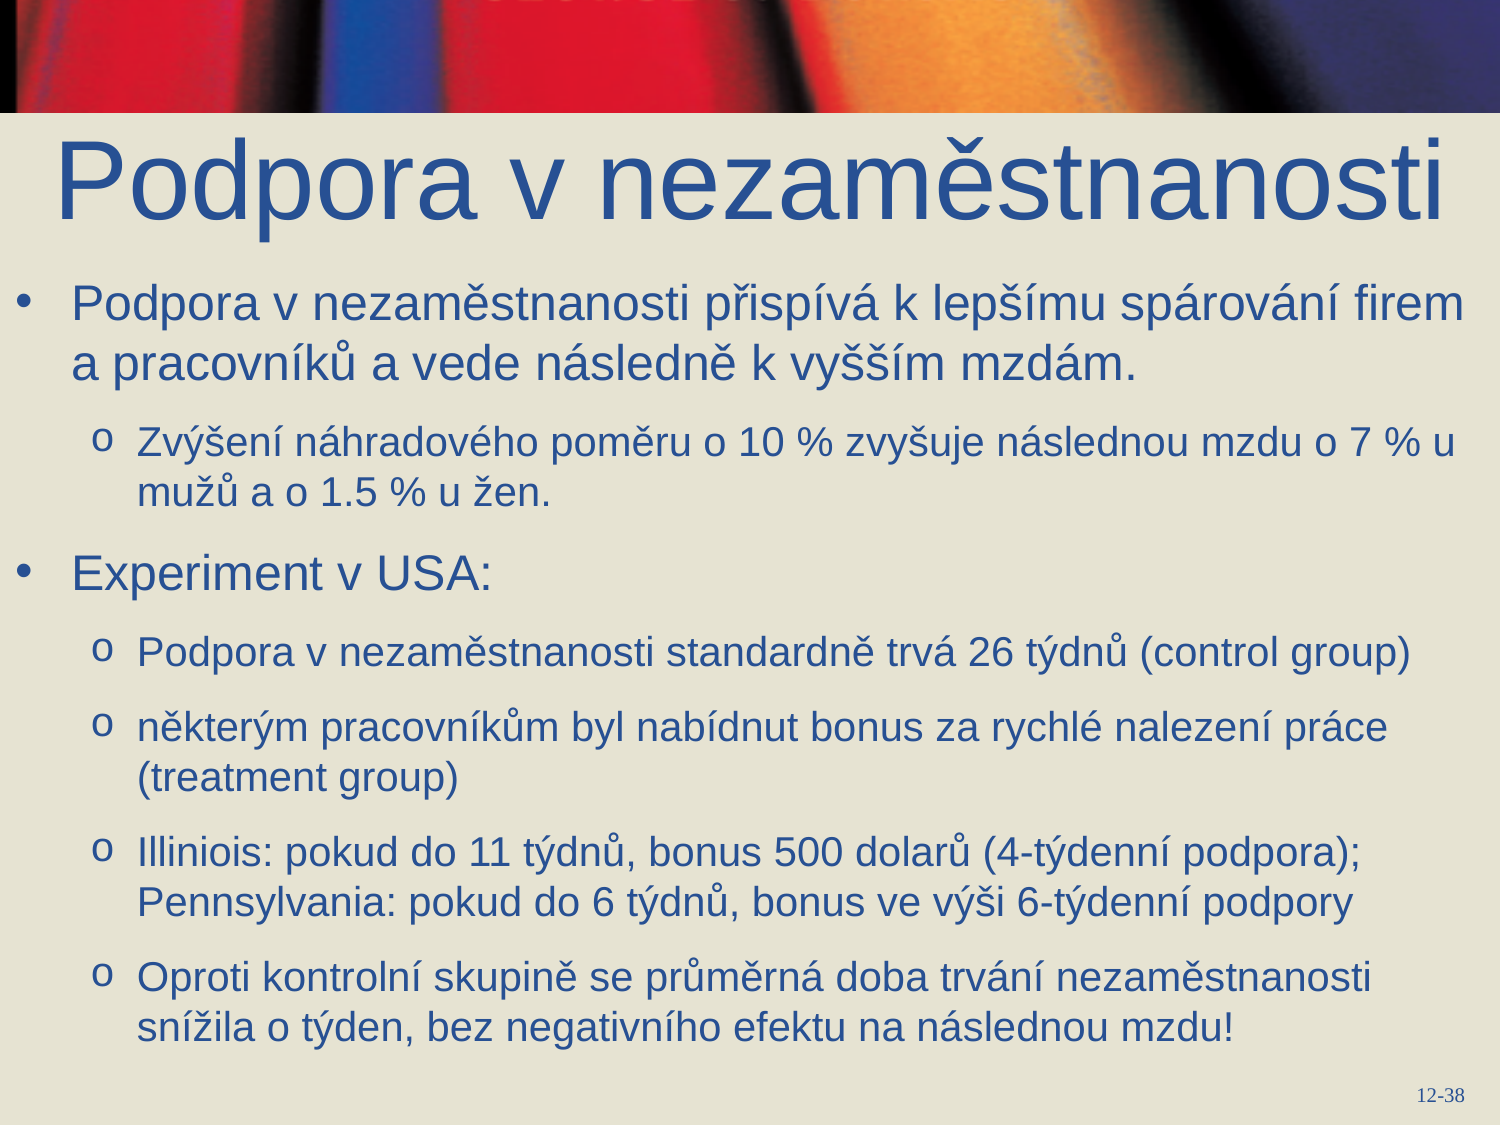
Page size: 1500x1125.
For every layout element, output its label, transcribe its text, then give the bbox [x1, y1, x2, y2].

list Podpora v nezaměstnanosti přispívá k lepšímu spárování firem a pracovníků a vede následně k vyšším mzdám. Zvýšení náhradového poměru o 10 % zvyšuje následnou mzdu o 7 % u mužů a o 1.5 % u žen. Experiment v USA: Podpora v nezaměstnanosti standardně trvá 26 týdnů (control group) některým pracovníkům byl nabídnut bonus za rychlé nalezení práce (treatment group) Illiniois: pokud do 11 týdnů, bonus 500 dolarů (4-týdenní podpora); Pennsylvania: pokud do 6 týdnů, bonus ve výši 6-týdenní podpory Oproti kontrolní skupině se průměrná doba trvání nezaměstnanosti snížila o týden, bez negativního efektu na následnou mzdu! [0, 262, 1500, 1076]
title Podpora v nezaměstnanosti [0, 149, 1500, 250]
picture [0, 0, 1500, 113]
